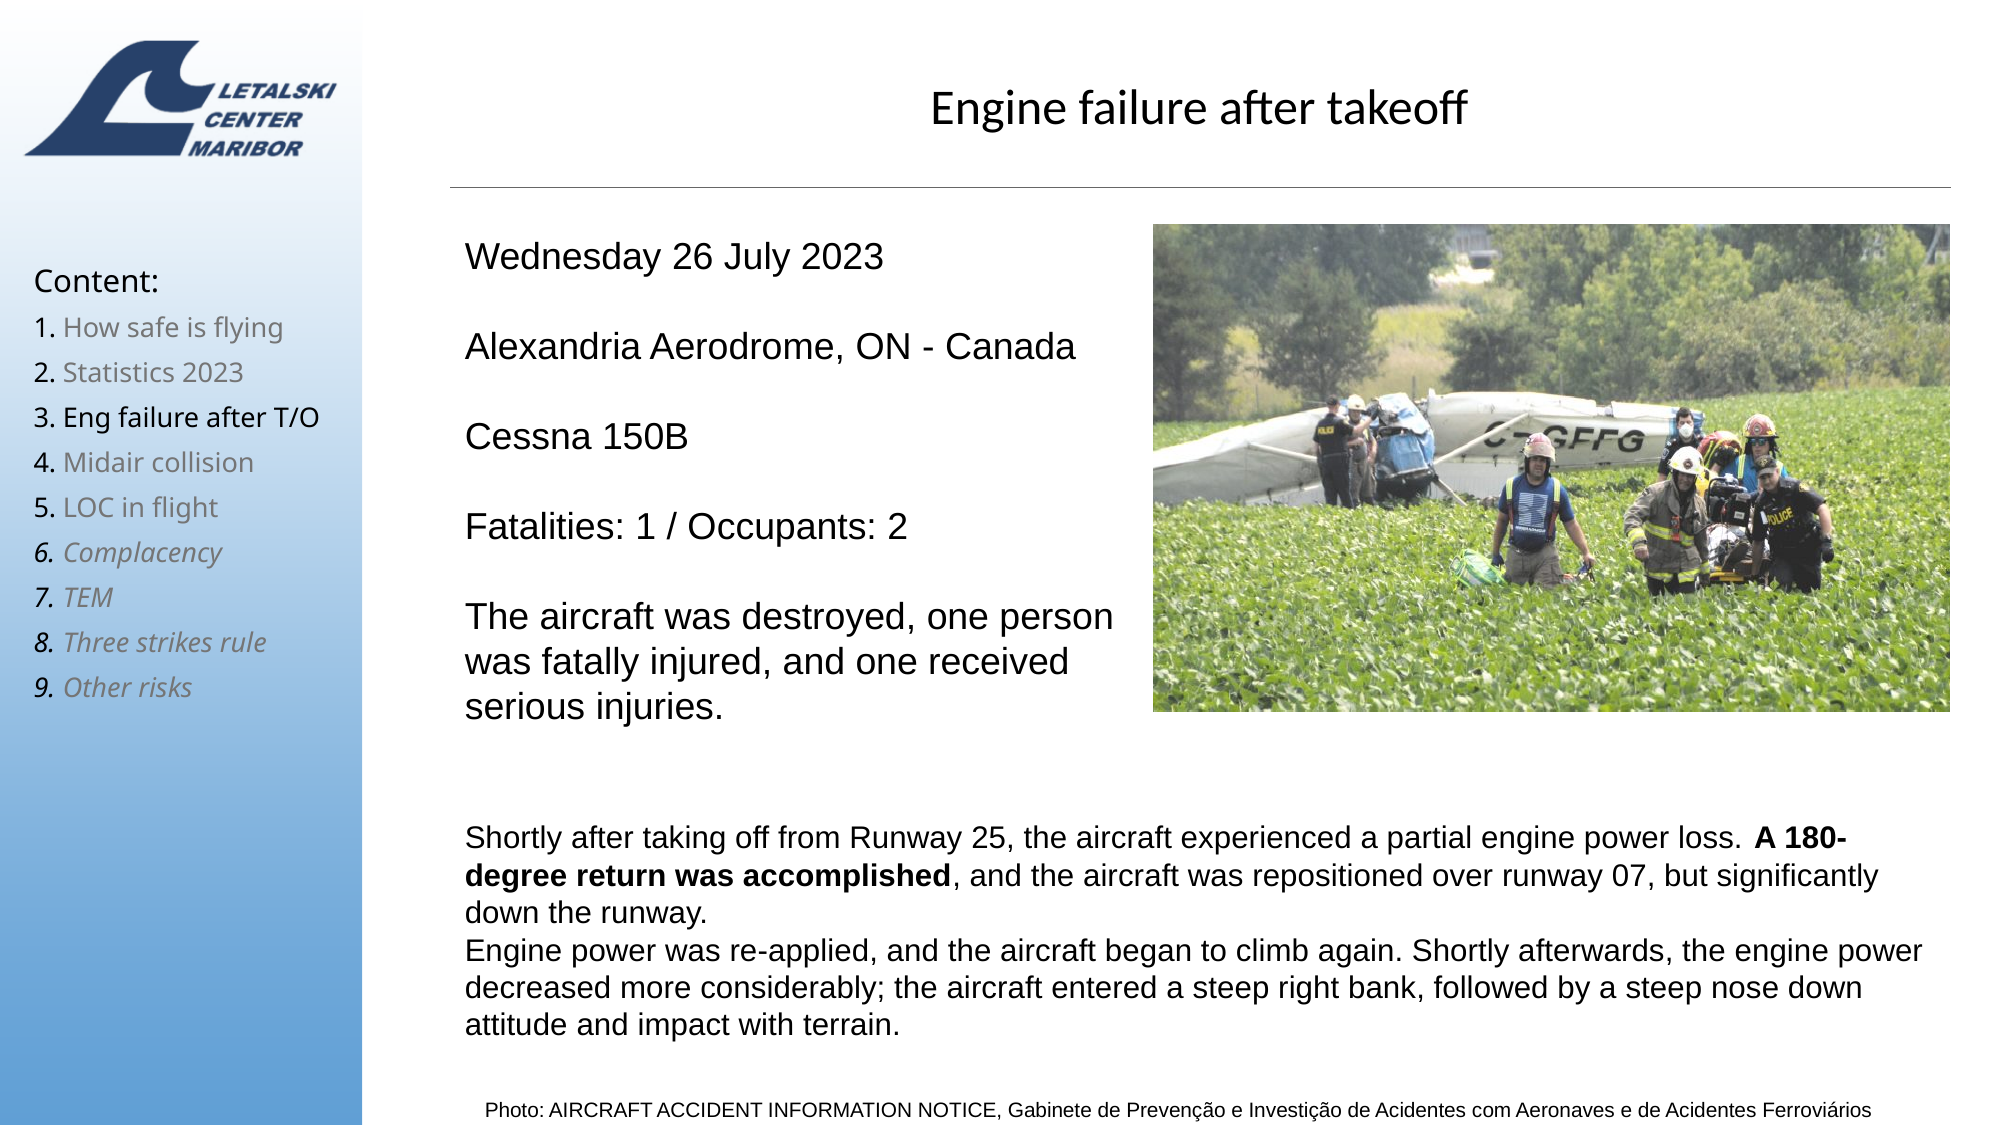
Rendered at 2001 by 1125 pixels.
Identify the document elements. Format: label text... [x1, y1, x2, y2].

text_box Content: How safe is flying Statistics 2023 Eng failure after T/O Midair collision LOC in flight Complacency TEM Three strikes rule Other risks [18, 253, 353, 764]
text_box Photo: AIRCRAFT ACCIDENT INFORMATION NOTICE, Gabinete de Prevenção e Investição de Acidentes com Aeronaves e de Acidentes Ferroviários [470, 1089, 1970, 1125]
title Engine failure after takeoff [450, 59, 1949, 149]
text_box Wednesday 26 July 2023 Alexandria Aerodrome, ON - Canada Cessna 150B Fatalities: 1 / Occupants: 2 The aircraft was destroyed, one person was fatally injured, and one received serious injuries. Shortly after taking off from Runway 25, the aircraft experienced a partial engine power loss. A 180-degree return was accomplished, and the aircraft was repositioned over runway 07, but significantly down the runway. Engine power was re-applied, and the aircraft began to climb again. Shortly afterwards, the engine power decreased more considerably; the aircraft entered a steep right bank, followed by a steep nose down attitude and impact with terrain. [449, 224, 1949, 1087]
picture [0, 0, 2001, 1125]
